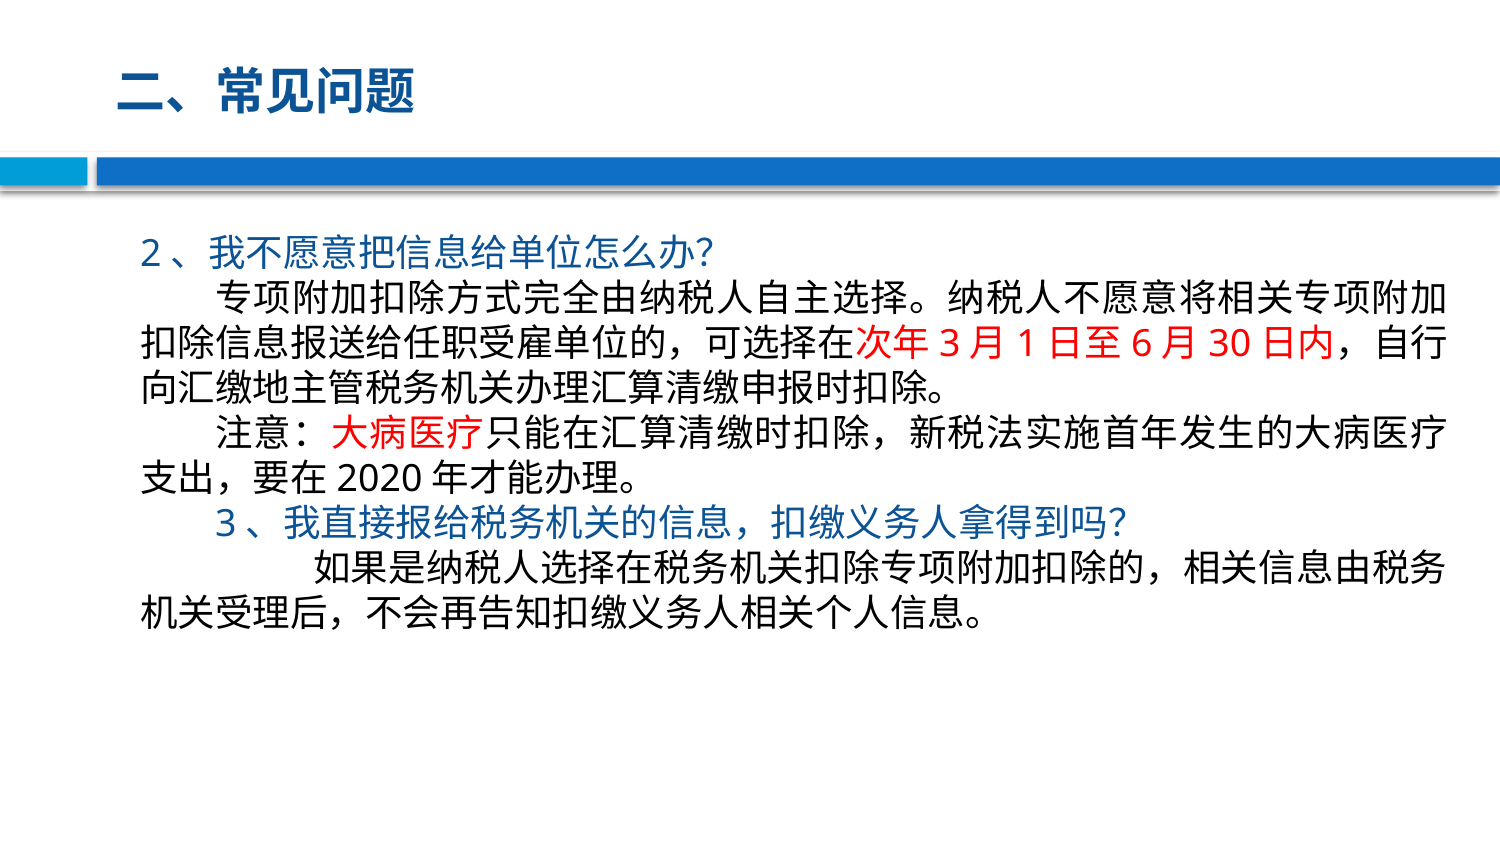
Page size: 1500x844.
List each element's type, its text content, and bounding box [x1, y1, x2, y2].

title 二、常见问题 [100, 28, 1438, 150]
list [100, 196, 1438, 750]
text_box 2、我不愿意把信息给单位怎么办？ 专项附加扣除方式完全由纳税人自主选择。纳税人不愿意将相关专项附加扣除信息报送给任职受雇单位的，可选择在次年3月1日至6月30日内，自行向汇缴地主管税务机关办理汇算清缴申报时扣除。 注意：大病医疗只能在汇算清缴时扣除，新税法实施首年发生的大病医疗支出，要在2020年才能办理。 3、我直接报给税务机关的信息，扣缴义务人拿得到吗？ 如果是纳税人选择在税务机关扣除专项附加扣除的，相关信息由税务机关受理后，不会再告知扣缴义务人相关个人信息。 [125, 221, 1463, 775]
